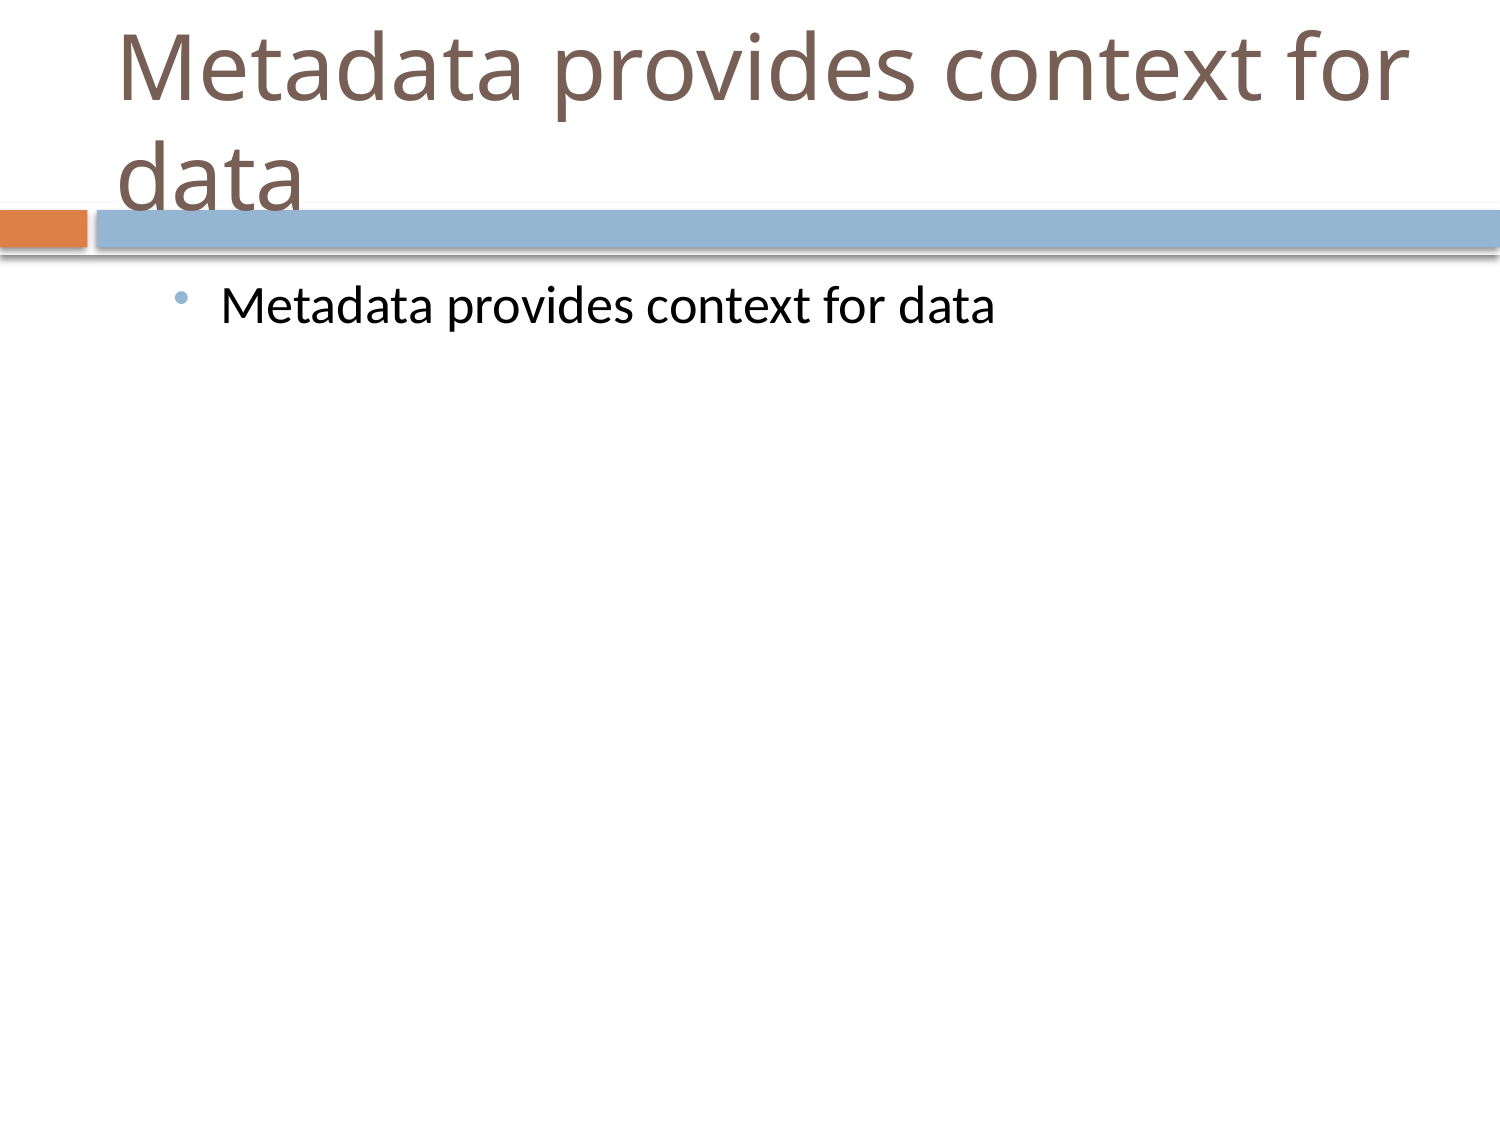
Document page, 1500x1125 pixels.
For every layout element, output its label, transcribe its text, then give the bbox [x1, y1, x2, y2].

list Metadata provides context for data [100, 262, 1438, 1000]
title Metadata provides context for data [100, 37, 1438, 200]
